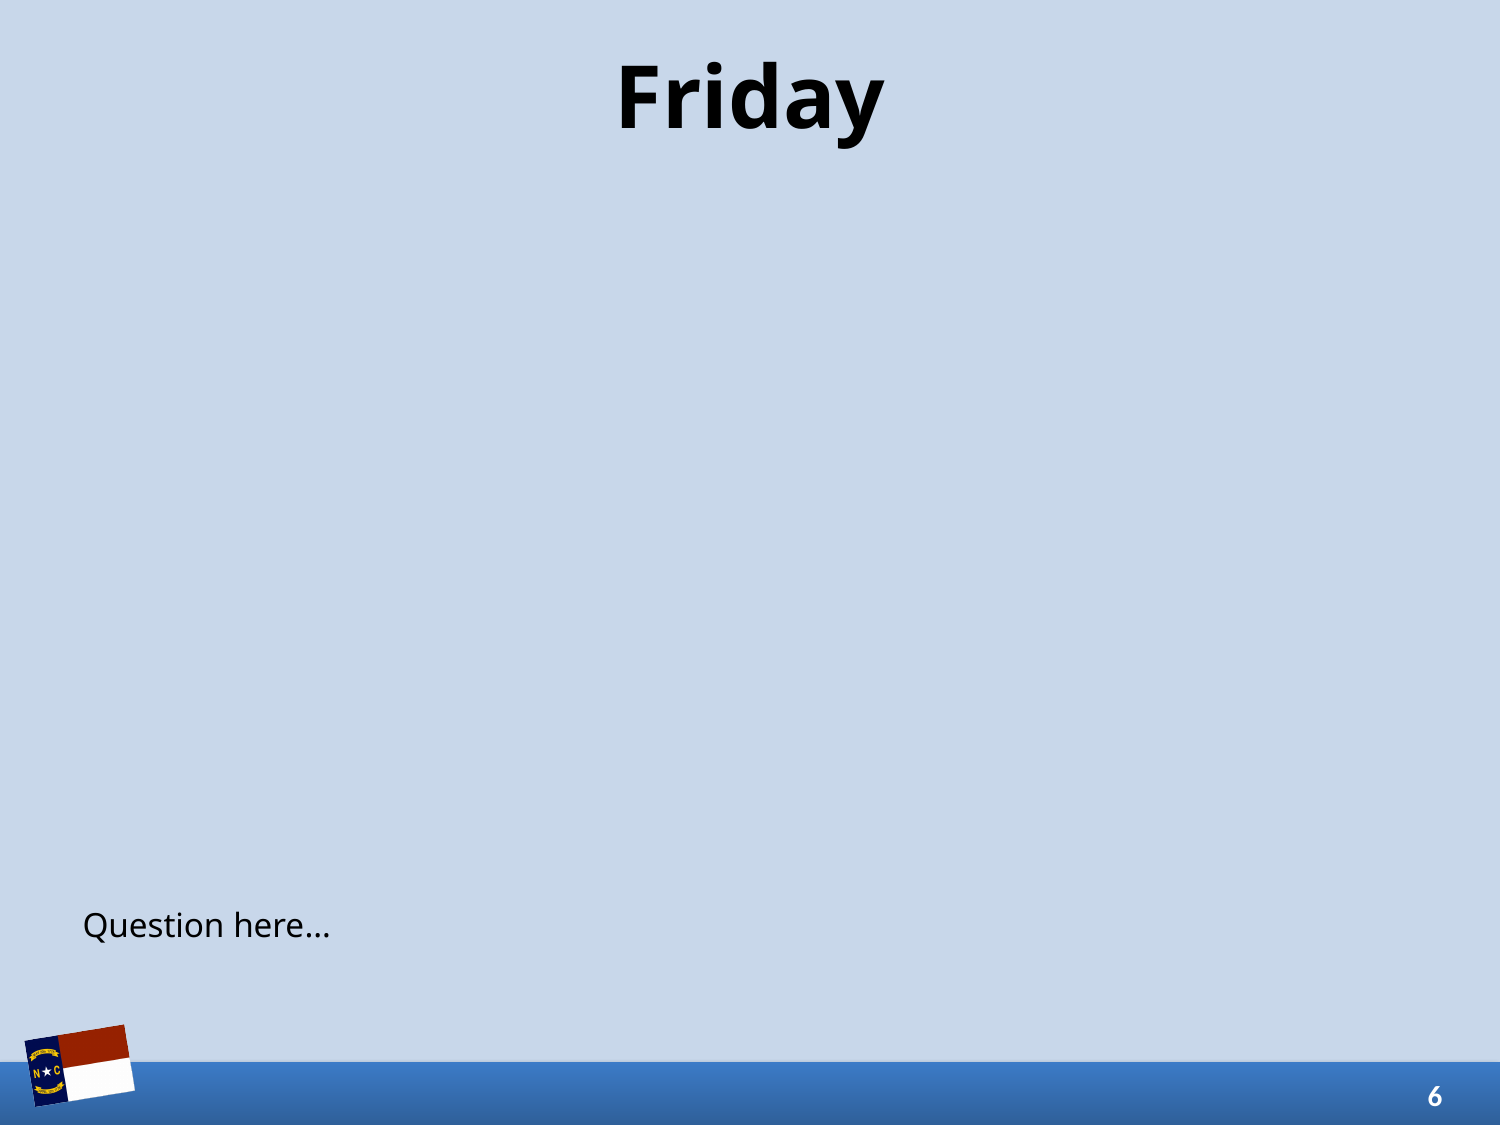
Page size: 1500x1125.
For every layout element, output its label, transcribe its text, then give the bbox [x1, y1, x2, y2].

title Friday [74, 0, 1426, 188]
picture [25, 1025, 135, 1107]
slide_number 6 [1415, 1070, 1451, 1120]
list Question here… [74, 896, 1426, 1006]
